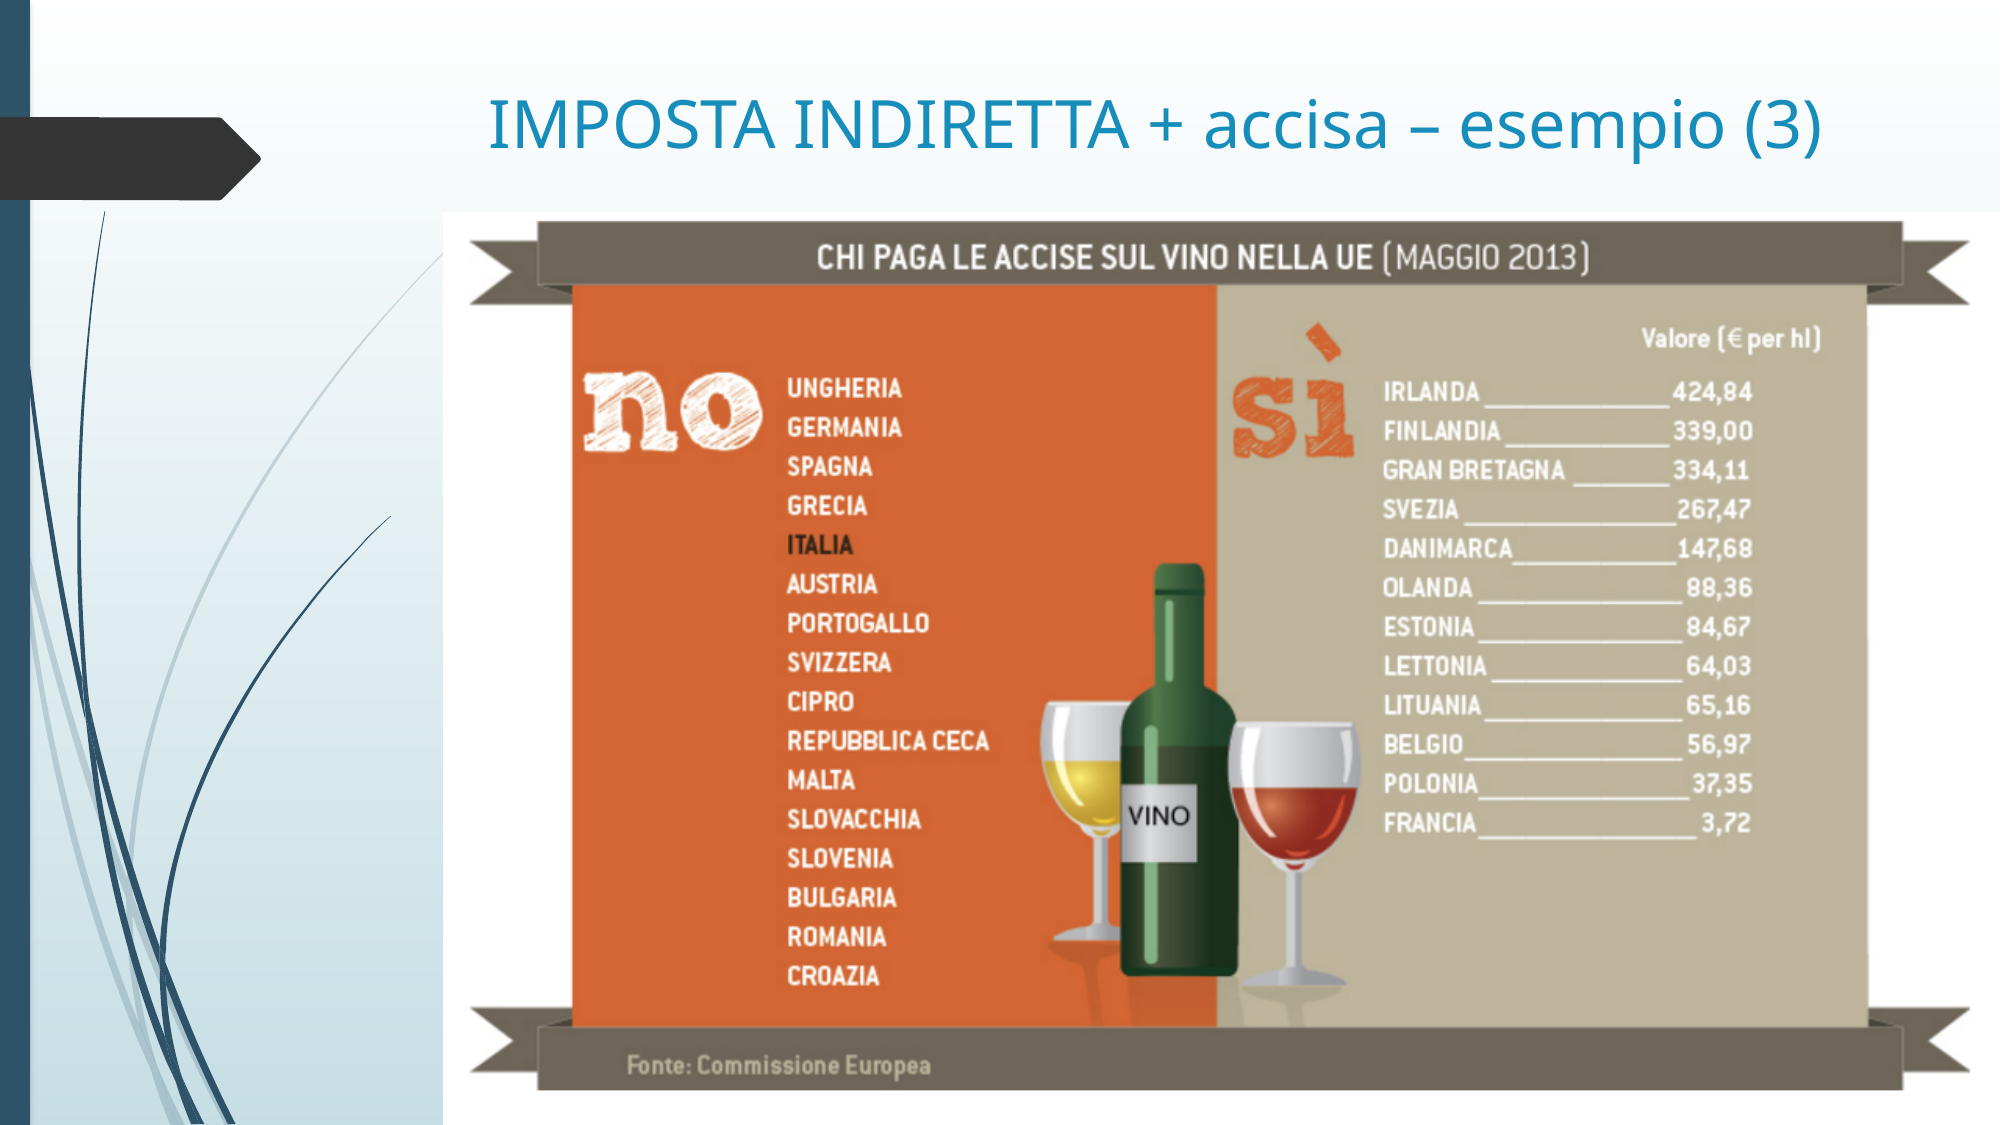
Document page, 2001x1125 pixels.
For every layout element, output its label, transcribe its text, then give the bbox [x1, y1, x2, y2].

picture [443, 212, 2000, 1125]
title IMPOSTA INDIRETTA + accisa – esempio (3) [425, 73, 1888, 231]
